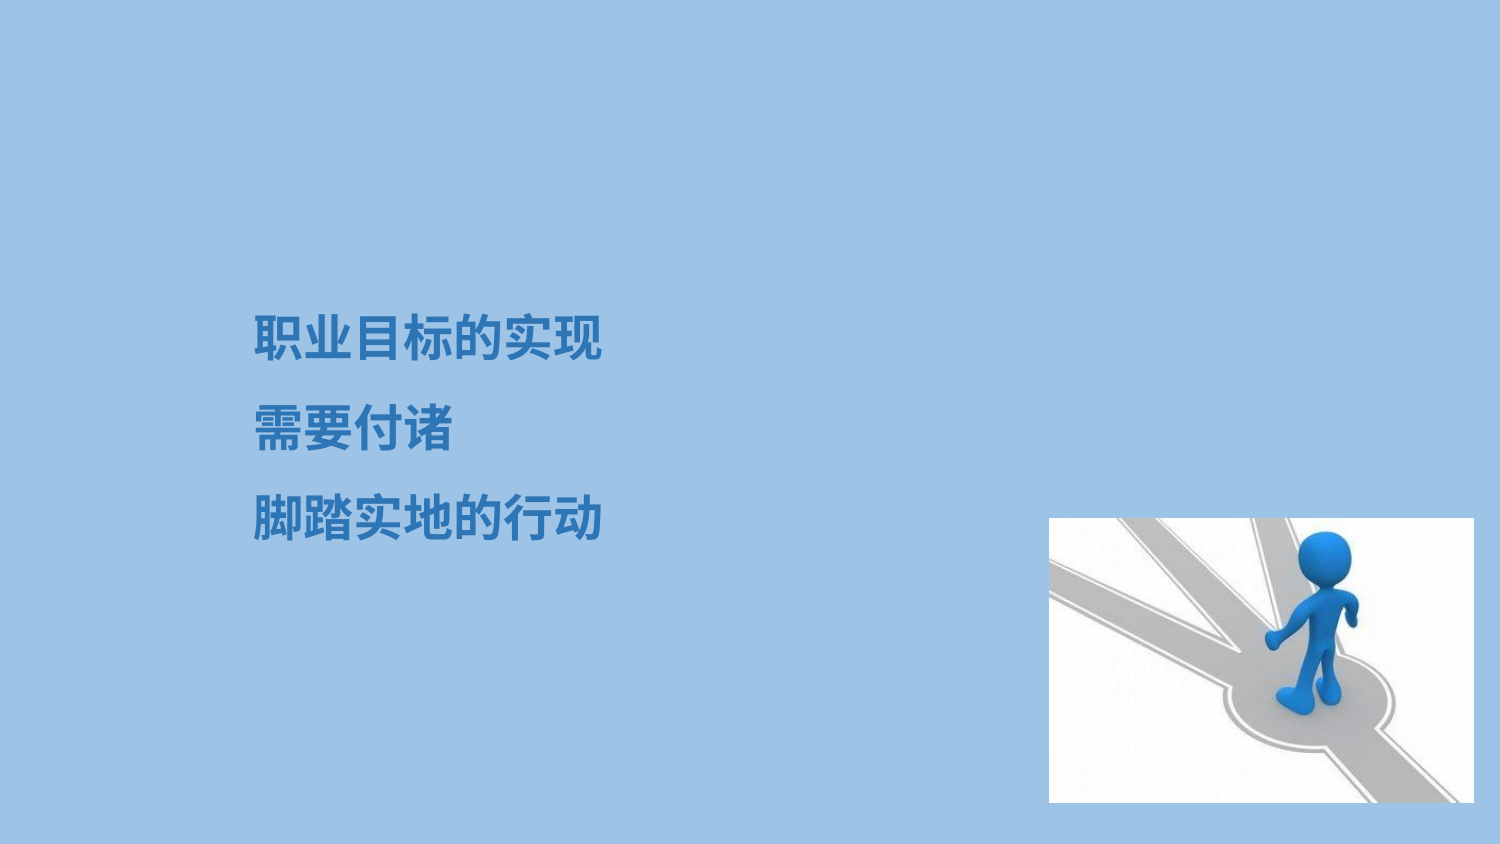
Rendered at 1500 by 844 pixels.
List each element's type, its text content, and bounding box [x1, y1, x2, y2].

picture [1049, 518, 1474, 803]
text_box 职业目标的实现 需要付诸 脚踏实地的行动 [238, 268, 1026, 554]
